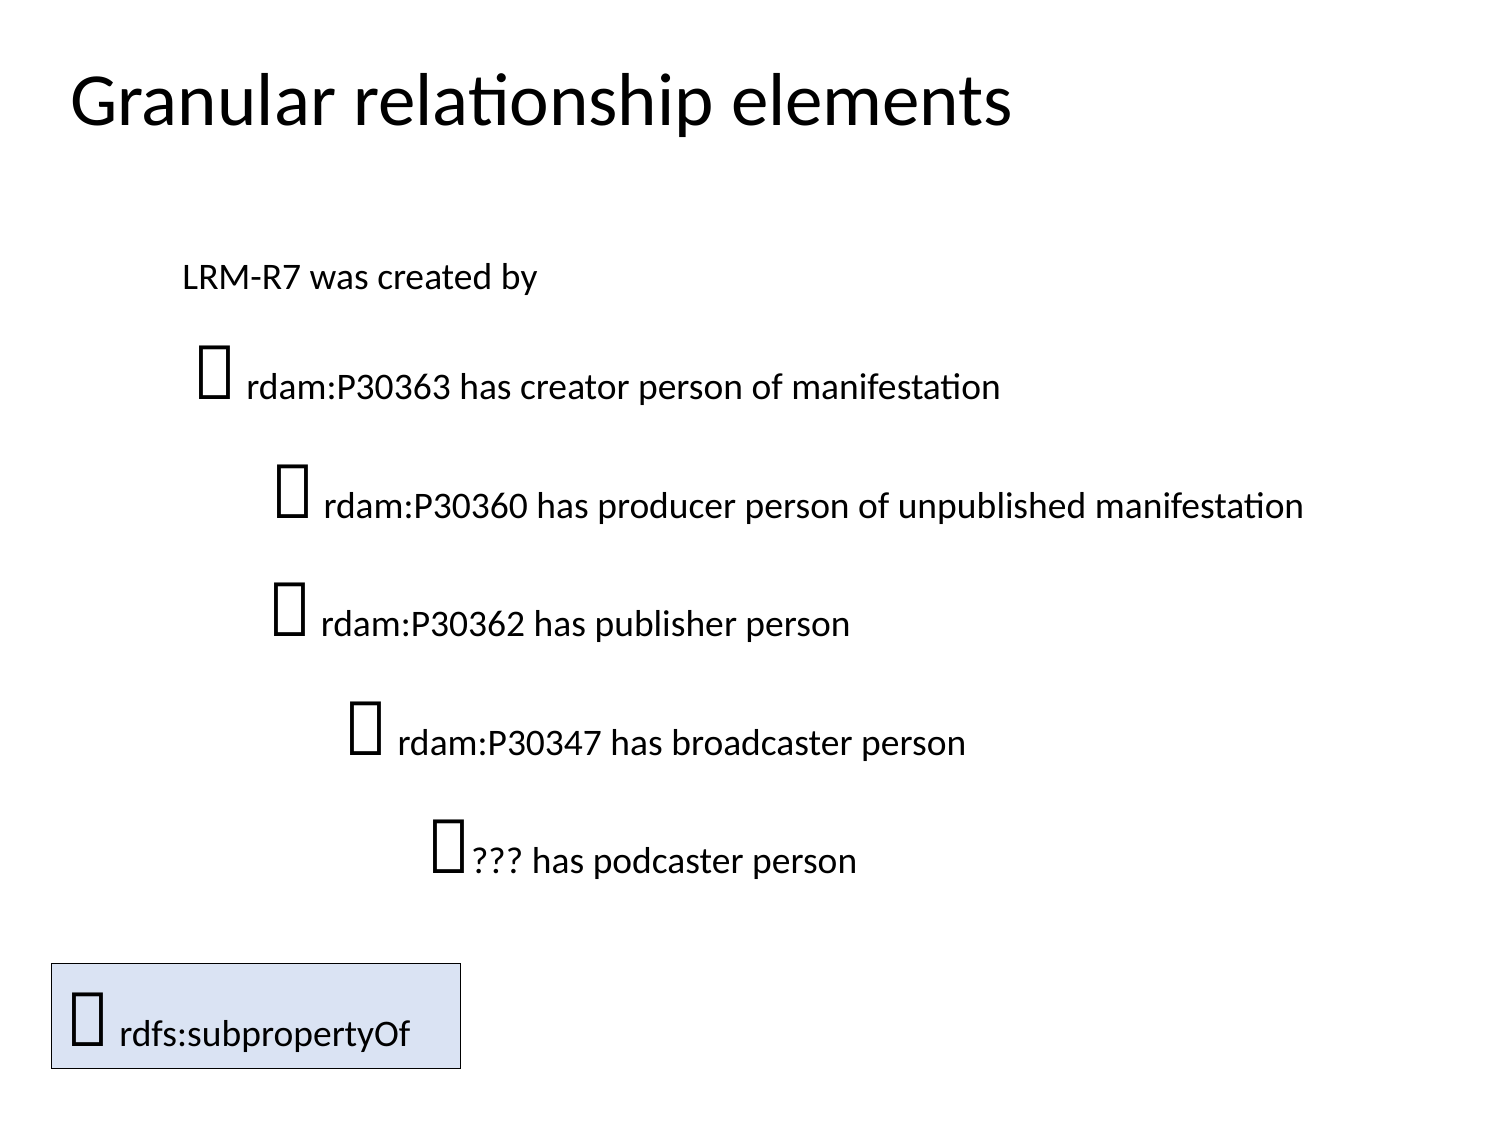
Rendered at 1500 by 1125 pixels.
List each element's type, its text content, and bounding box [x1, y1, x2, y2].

text_box  rdam:P30363 has creator person of manifestation [177, 317, 1017, 423]
text_box  rdam:P30362 has publisher person [252, 554, 866, 660]
text_box ??? has podcaster person [411, 791, 873, 897]
text_box  rdfs:subpropertyOf [51, 963, 461, 1069]
text_box  rdam:P30360 has producer person of unpublished manifestation [255, 436, 1321, 541]
text_box Granular relationship elements [55, 43, 1029, 148]
text_box  rdam:P30347 has broadcaster person [328, 672, 982, 778]
text_box LRM-R7 was created by [167, 244, 553, 305]
